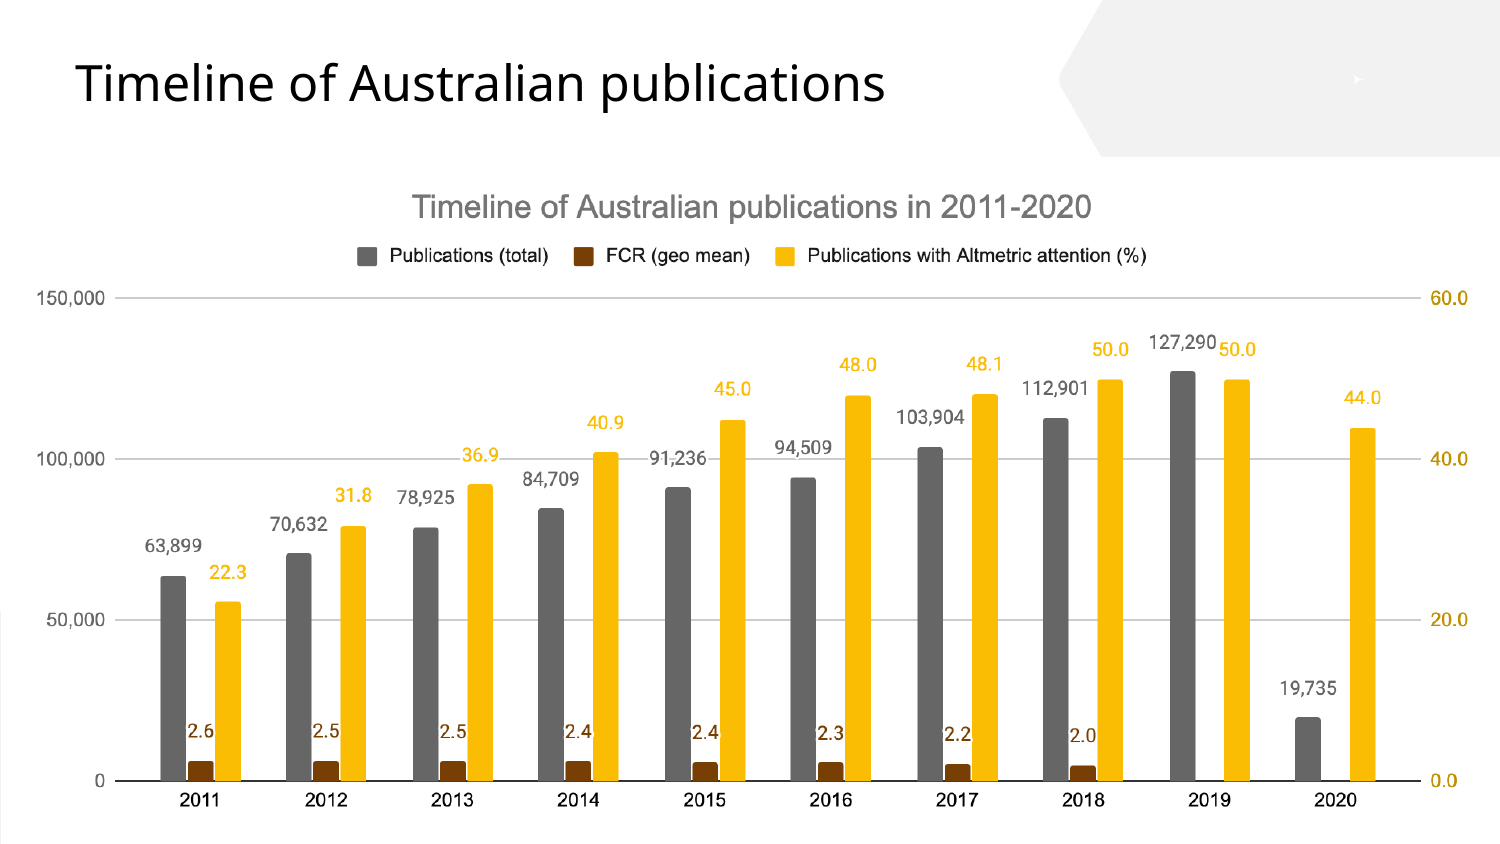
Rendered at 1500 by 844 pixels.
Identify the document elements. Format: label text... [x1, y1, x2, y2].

picture [0, 0, 1500, 844]
title Timeline of Australian publications [75, 51, 1425, 107]
